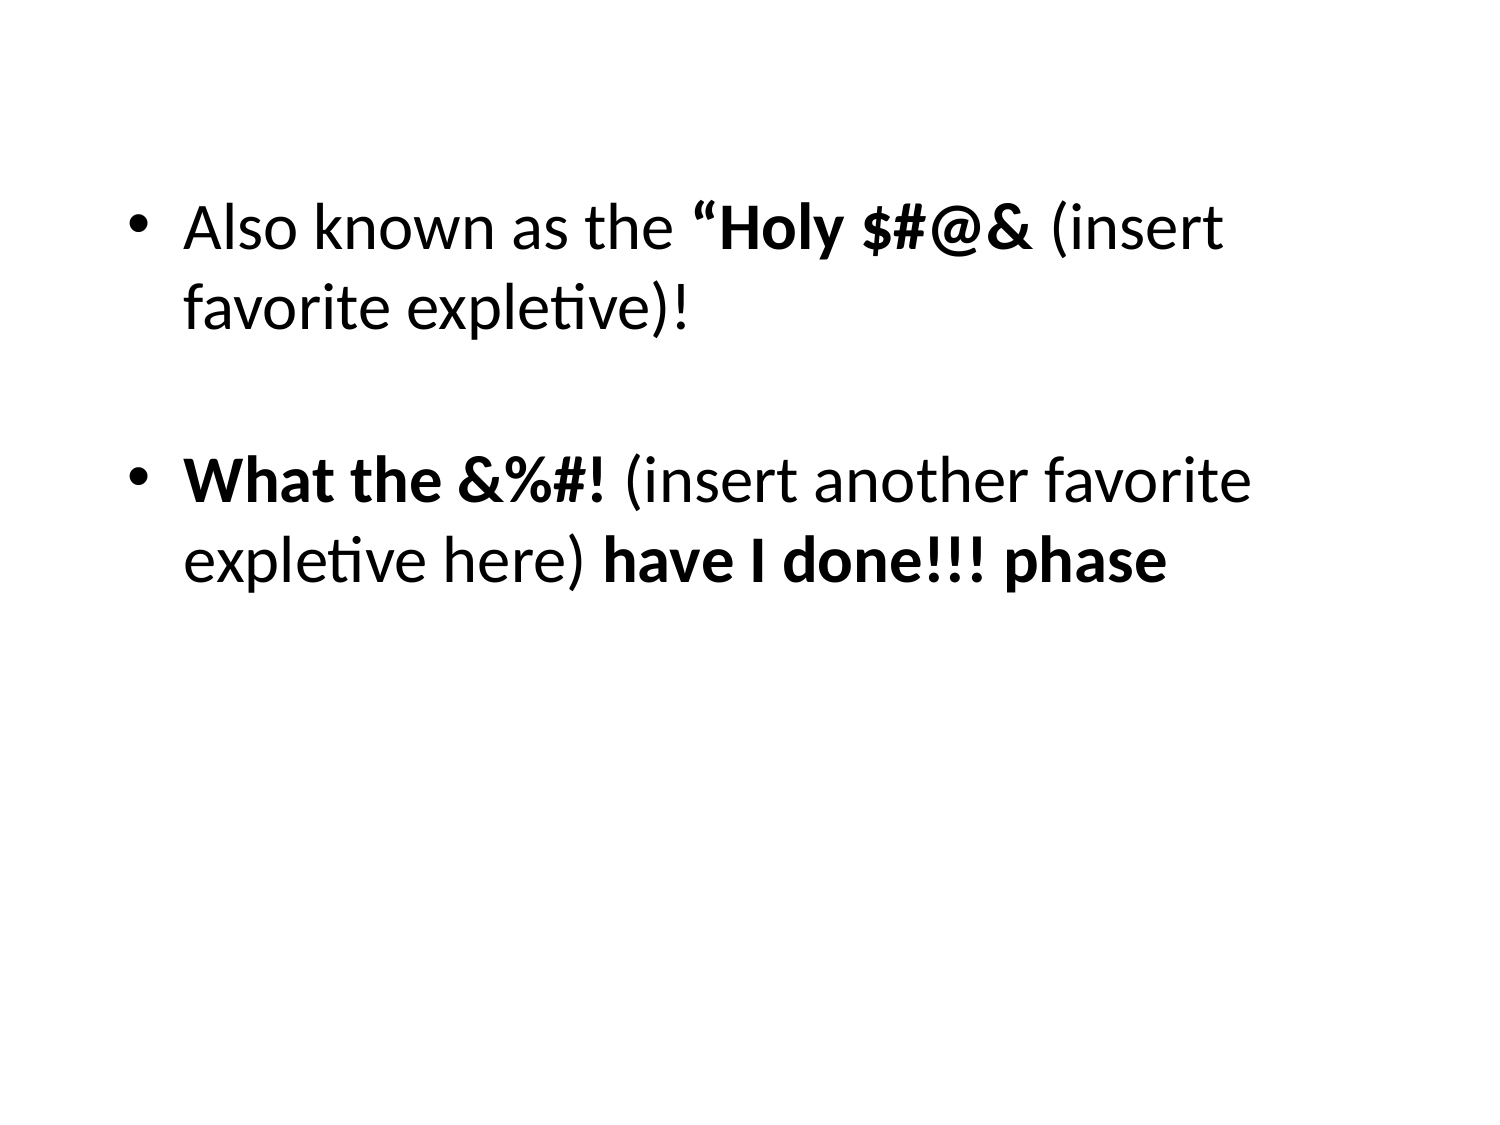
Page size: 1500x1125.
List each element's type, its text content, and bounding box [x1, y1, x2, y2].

list Also known as the “Holy $#@& (insert favorite expletive)! What the &%#! (insert another favorite expletive here) have I done!!! phase [112, 174, 1363, 789]
